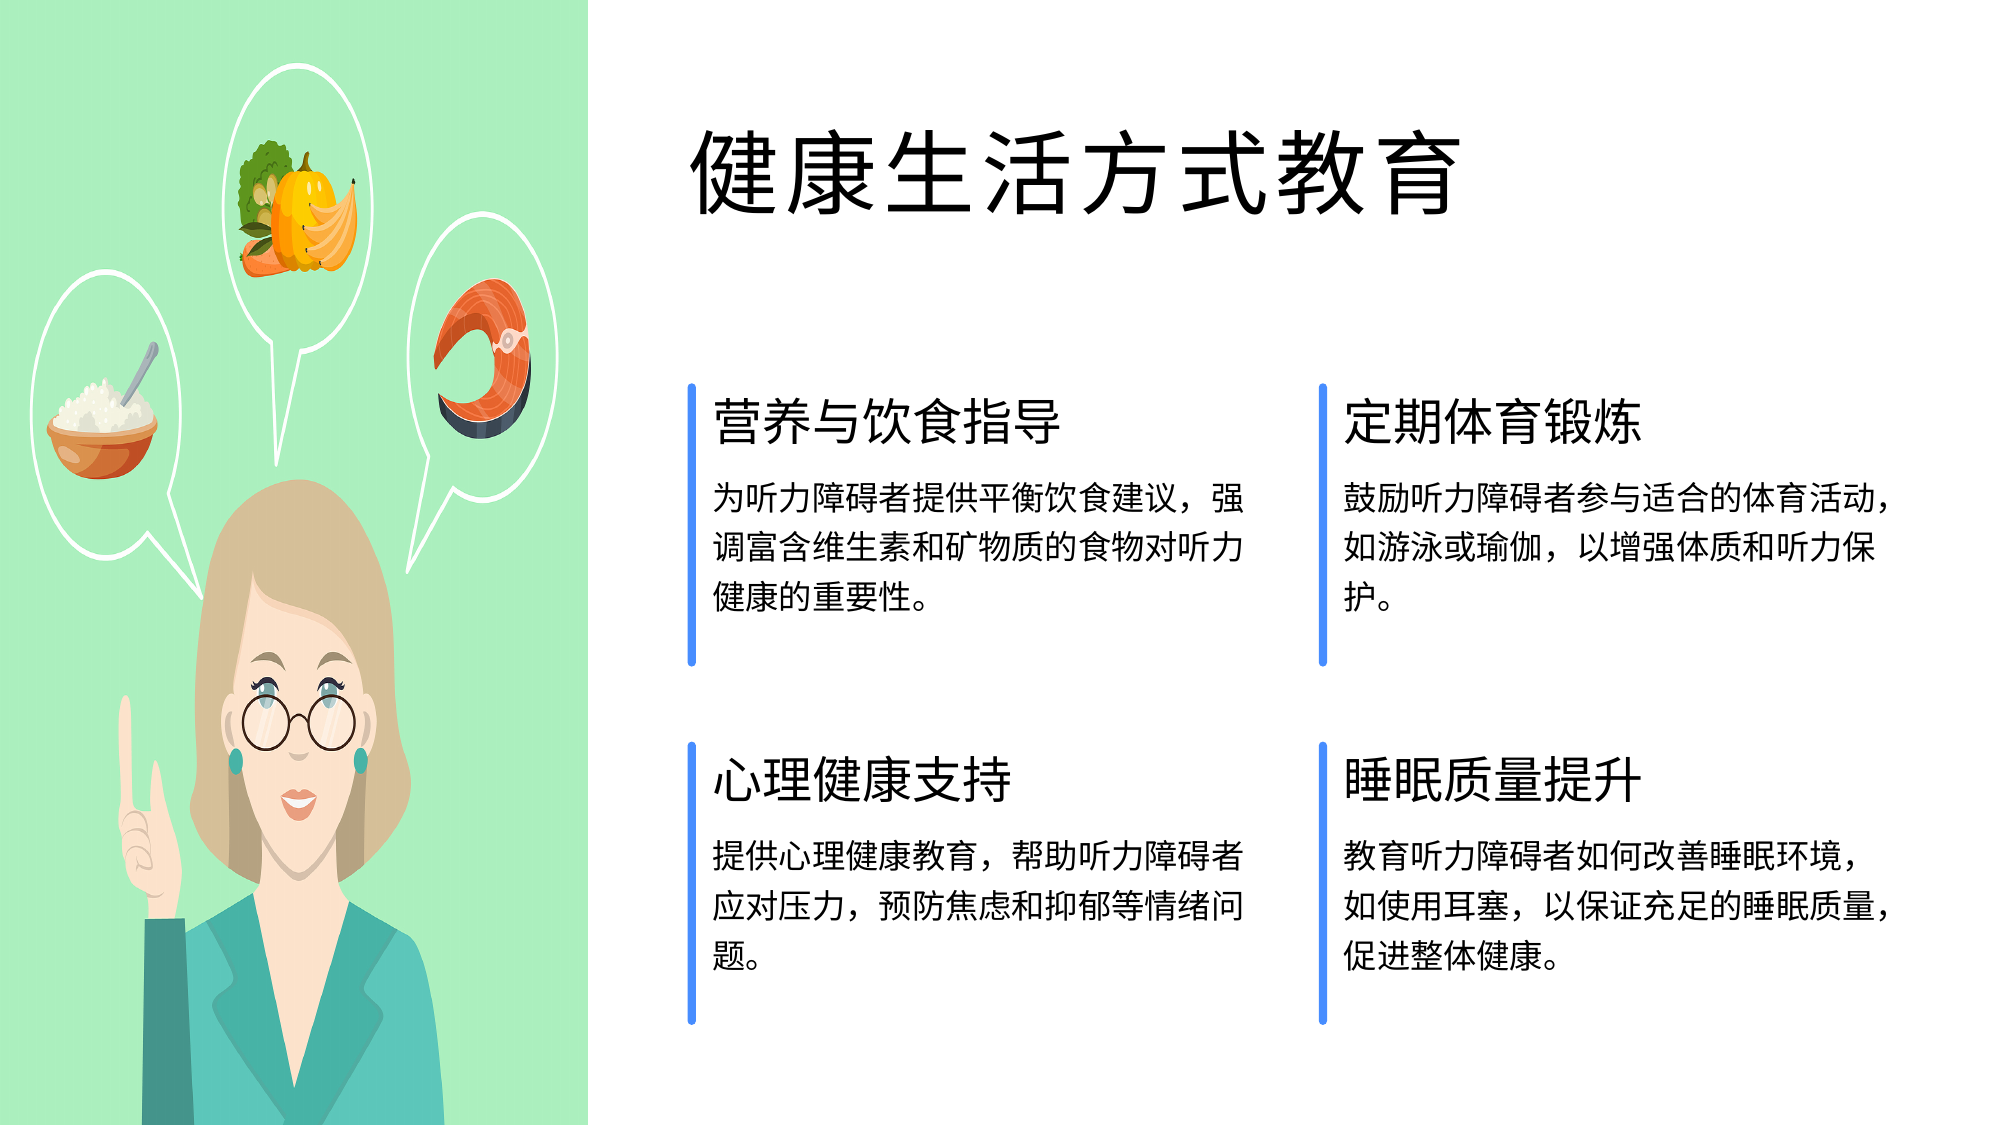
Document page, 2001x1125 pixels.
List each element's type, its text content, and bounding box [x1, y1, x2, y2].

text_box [686, 382, 1913, 1026]
title 健康生活方式教育 [687, 99, 1923, 225]
picture [0, 0, 588, 1125]
